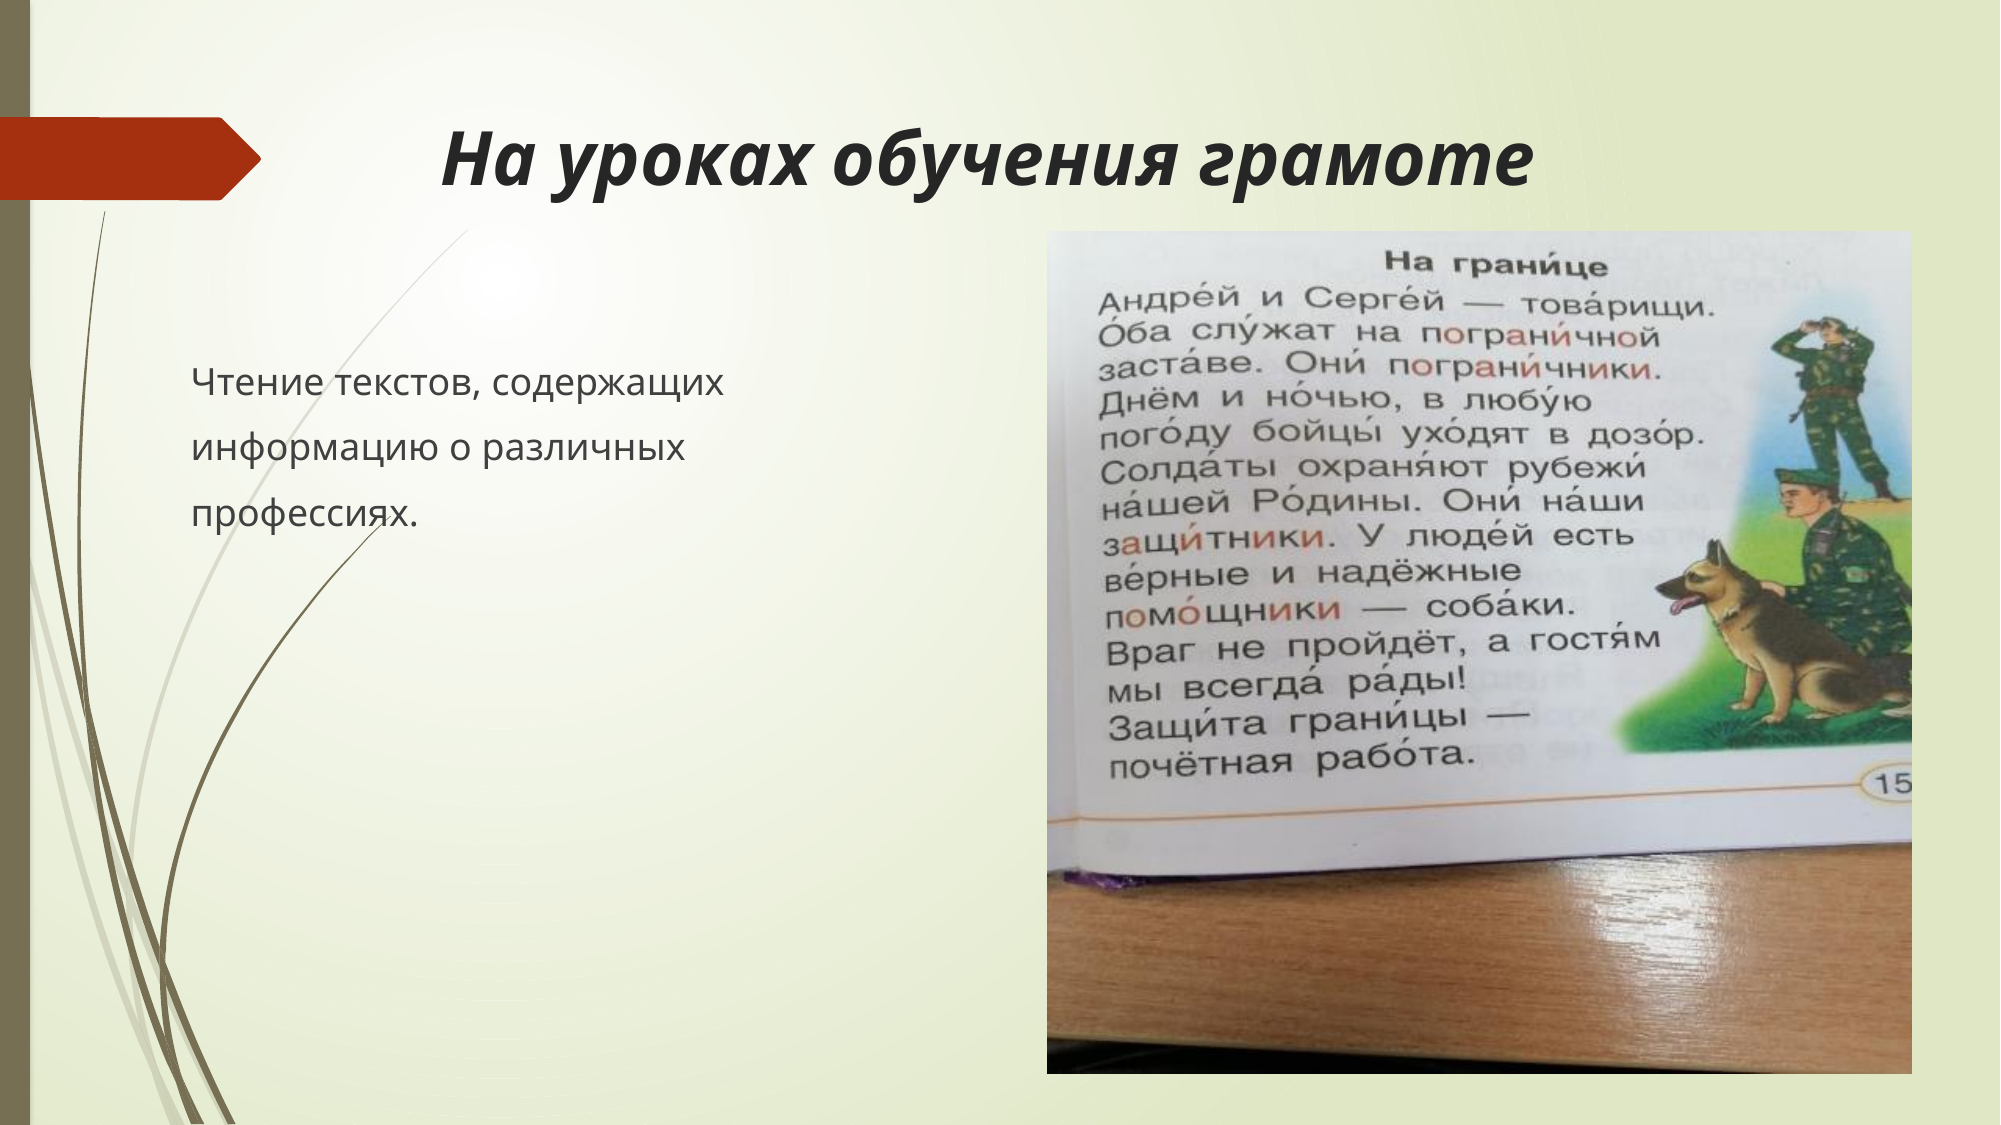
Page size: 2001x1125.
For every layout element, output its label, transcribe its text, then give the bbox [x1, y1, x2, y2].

title На уроках обучения грамоте [425, 102, 1888, 313]
picture [1047, 231, 1912, 1074]
list Чтение текстов, содержащих информацию о различных профессиях. [175, 350, 1042, 970]
